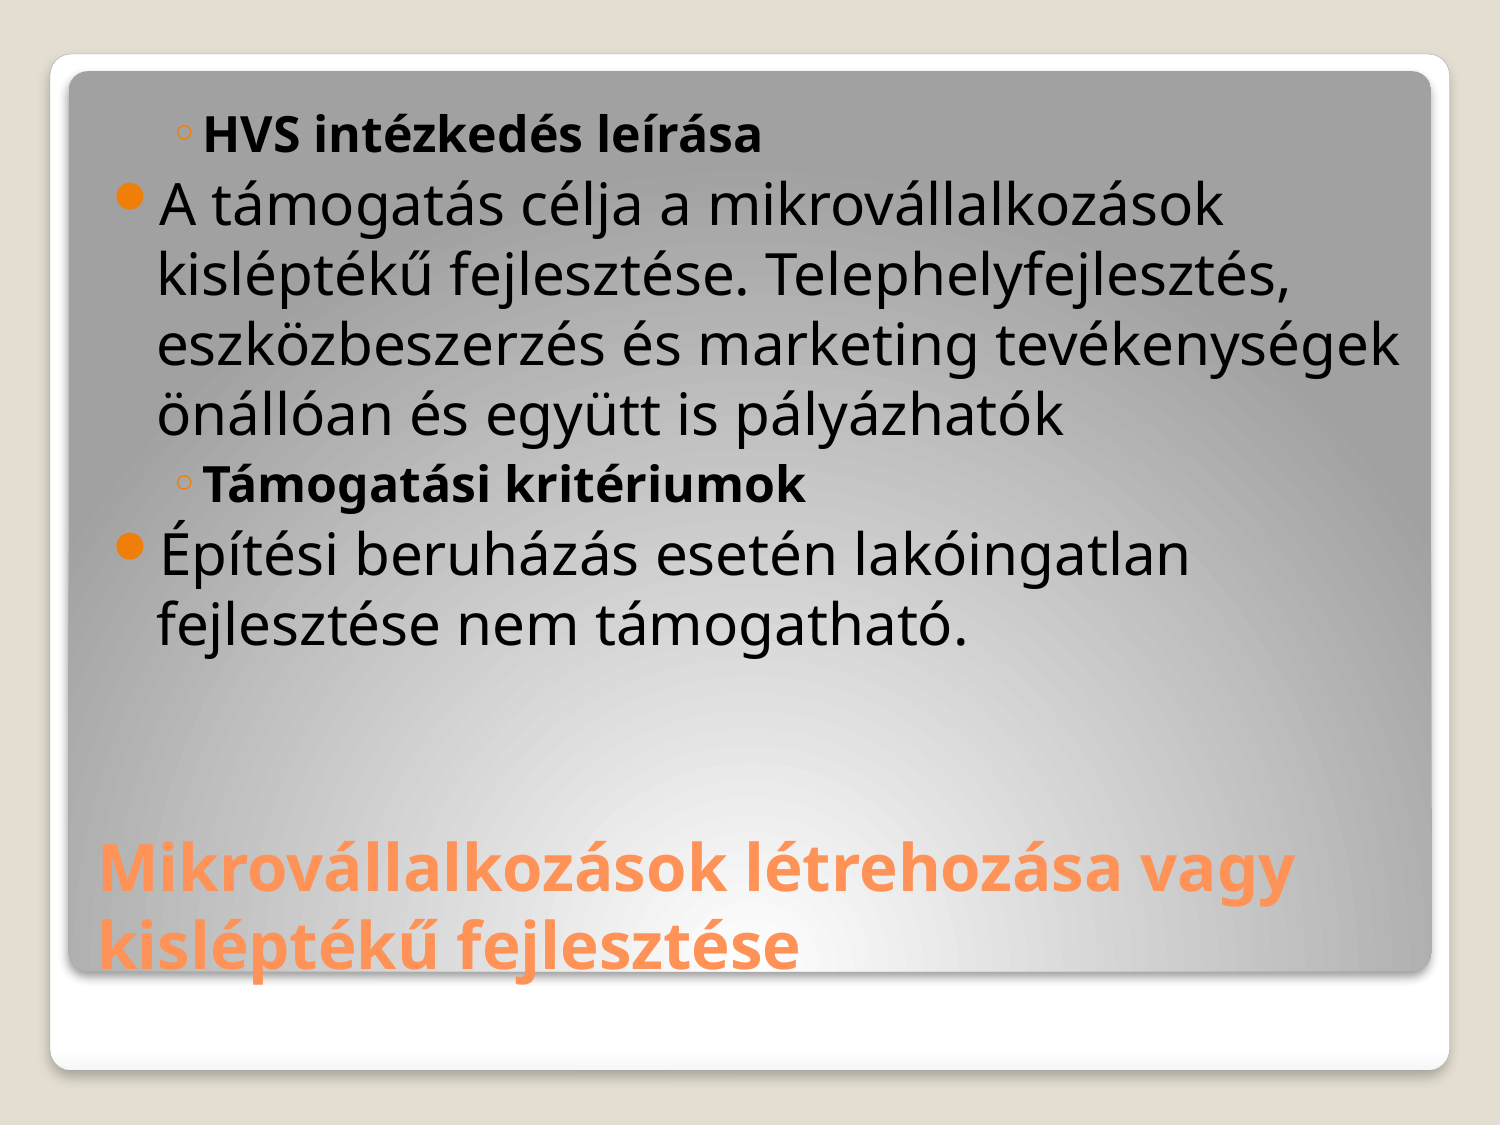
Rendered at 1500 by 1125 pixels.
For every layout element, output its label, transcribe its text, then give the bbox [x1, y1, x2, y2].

list HVS intézkedés leírása A támogatás célja a mikrovállalkozások kisléptékű fejlesztése. Telephelyfejlesztés, eszközbeszerzés és marketing tevékenységek önállóan és együtt is pályázhatók Támogatási kritériumok Építési beruházás esetén lakóingatlan fejlesztése nem támogatható. [82, 86, 1425, 774]
title Mikrovállalkozások létrehozása vagy kisléptékű fejlesztése [82, 817, 1425, 990]
